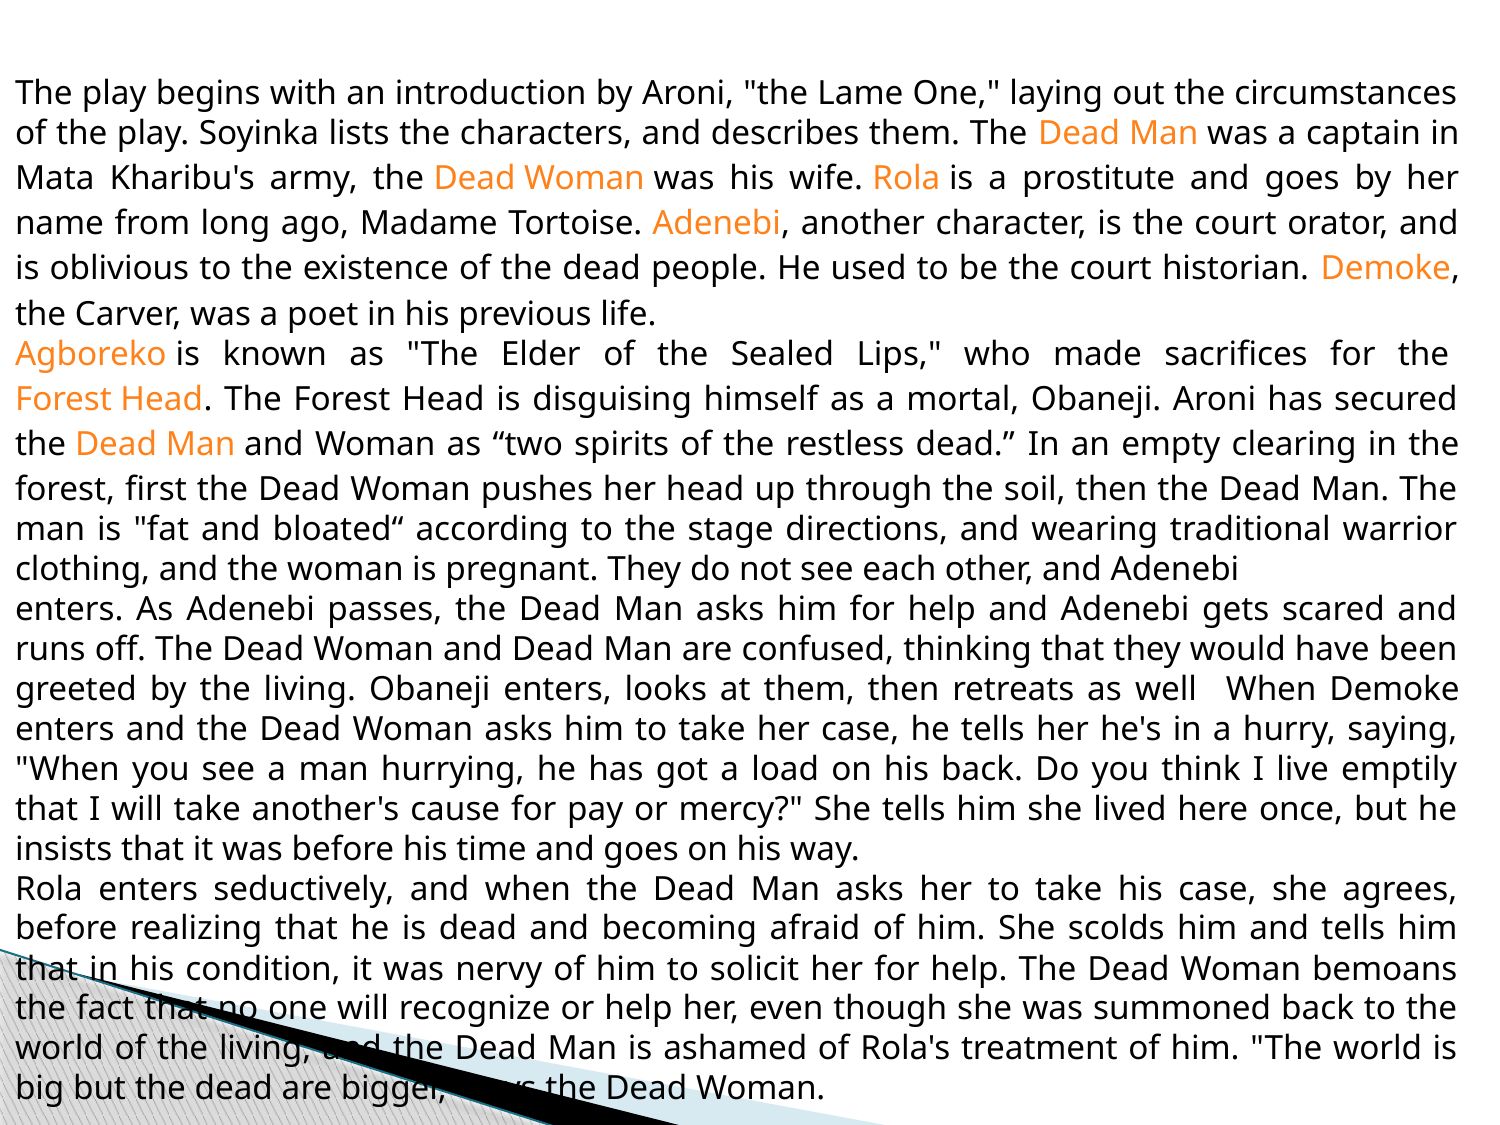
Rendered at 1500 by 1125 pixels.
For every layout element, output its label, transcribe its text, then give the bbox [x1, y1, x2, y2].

text_box The play begins with an introduction by Aroni, "the Lame One," laying out the circumstances of the play. Soyinka lists the characters, and describes them. The Dead Man was a captain in Mata Kharibu's army, the Dead Woman was his wife. Rola is a prostitute and goes by her name from long ago, Madame Tortoise. Adenebi, another character, is the court orator, and is oblivious to the existence of the dead people. He used to be the court historian. Demoke, the Carver, was a poet in his previous life. Agboreko is known as "The Elder of the Sealed Lips," who made sacrifices for the Forest Head. The Forest Head is disguising himself as a mortal, Obaneji. Aroni has secured the Dead Man and Woman as “two spirits of the restless dead.” In an empty clearing in the forest, first the Dead Woman pushes her head up through the soil, then the Dead Man. The man is "fat and bloated“ according to the stage directions, and wearing traditional warrior clothing, and the woman is pregnant. They do not see each other, and Adenebi enters. As Adenebi passes, the Dead Man asks him for help and Adenebi gets scared and runs off. The Dead Woman and Dead Man are confused, thinking that they would have been greeted by the living. Obaneji enters, looks at them, then retreats as well When Demoke enters and the Dead Woman asks him to take her case, he tells her he's in a hurry, saying, "When you see a man hurrying, he has got a load on his back. Do you think I live emptily that I will take another's cause for pay or mercy?" She tells him she lived here once, but he insists that it was before his time and goes on his way. Rola enters seductively, and when the Dead Man asks her to take his case, she agrees, before realizing that he is dead and becoming afraid of him. She scolds him and tells him that in his condition, it was nervy of him to solicit her for help. The Dead Woman bemoans the fact that no one will recognize or help her, even though she was summoned back to the world of the living, and the Dead Man is ashamed of Rola's treatment of him. "The world is big but the dead are bigger," says the Dead Woman. [0, 3, 1475, 1125]
